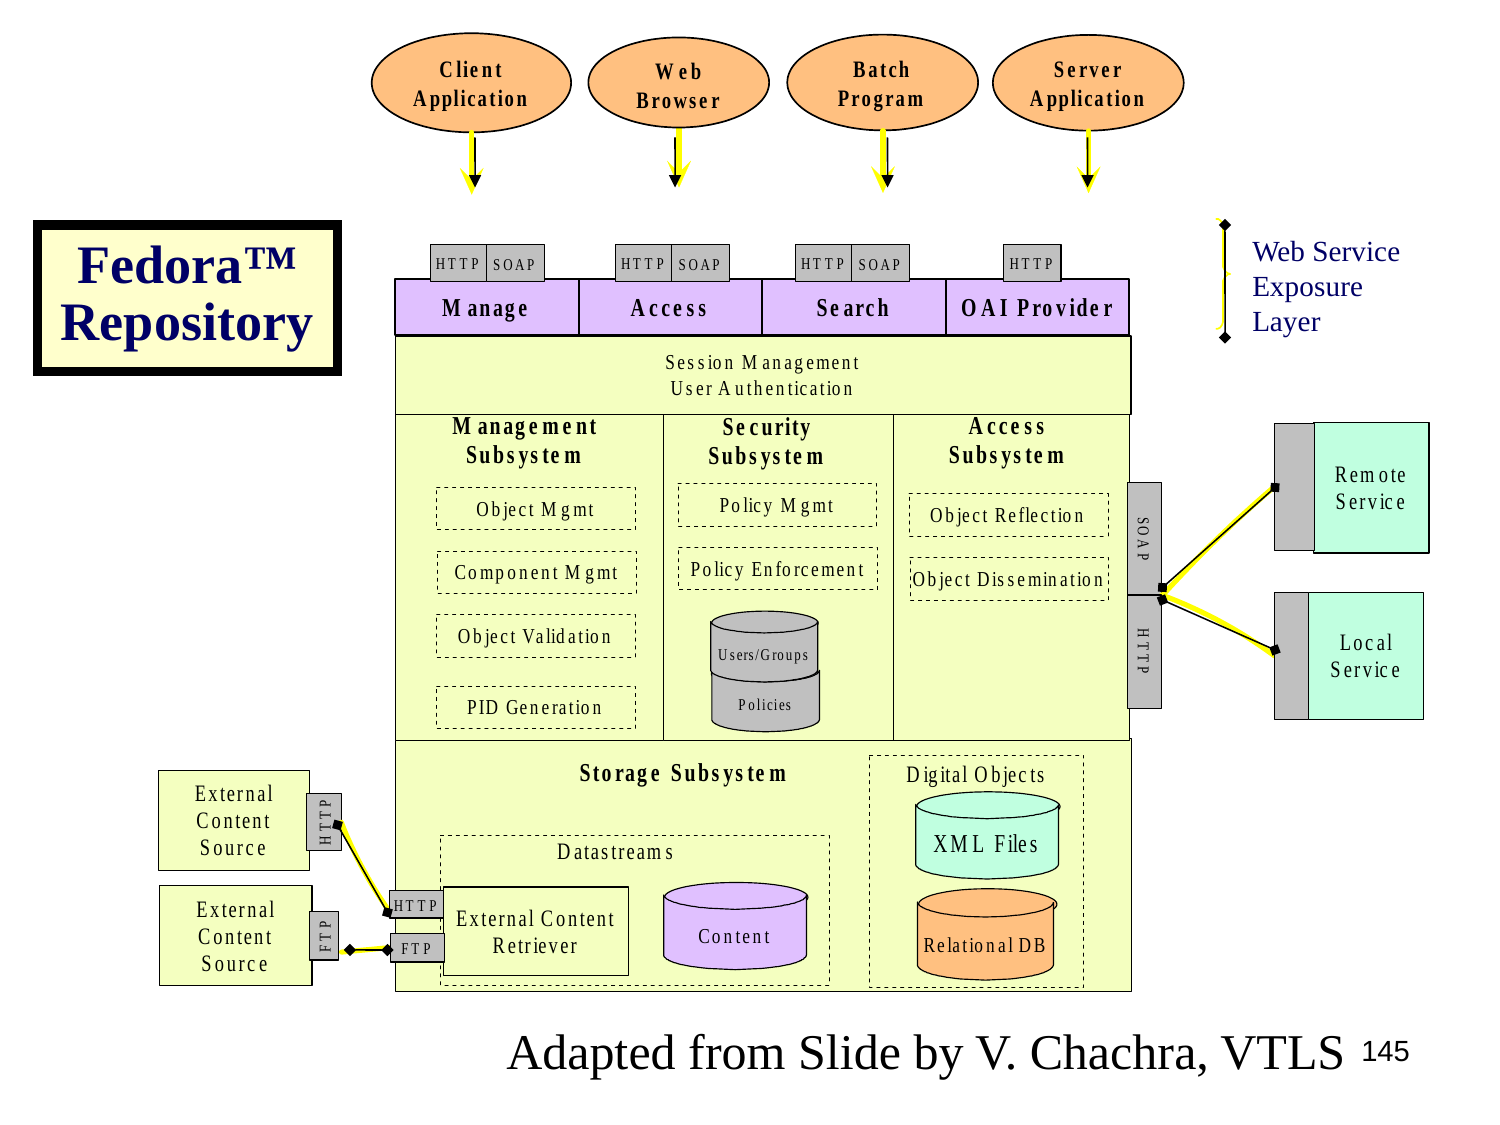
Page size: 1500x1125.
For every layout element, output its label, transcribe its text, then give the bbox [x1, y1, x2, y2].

text_box Adapted from Slide by V. Chachra, VTLS [491, 1012, 1361, 1088]
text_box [149, 24, 1438, 1001]
slide_number 145 [1074, 1024, 1426, 1103]
text_box Fedora™ Repository [37, 224, 144, 372]
